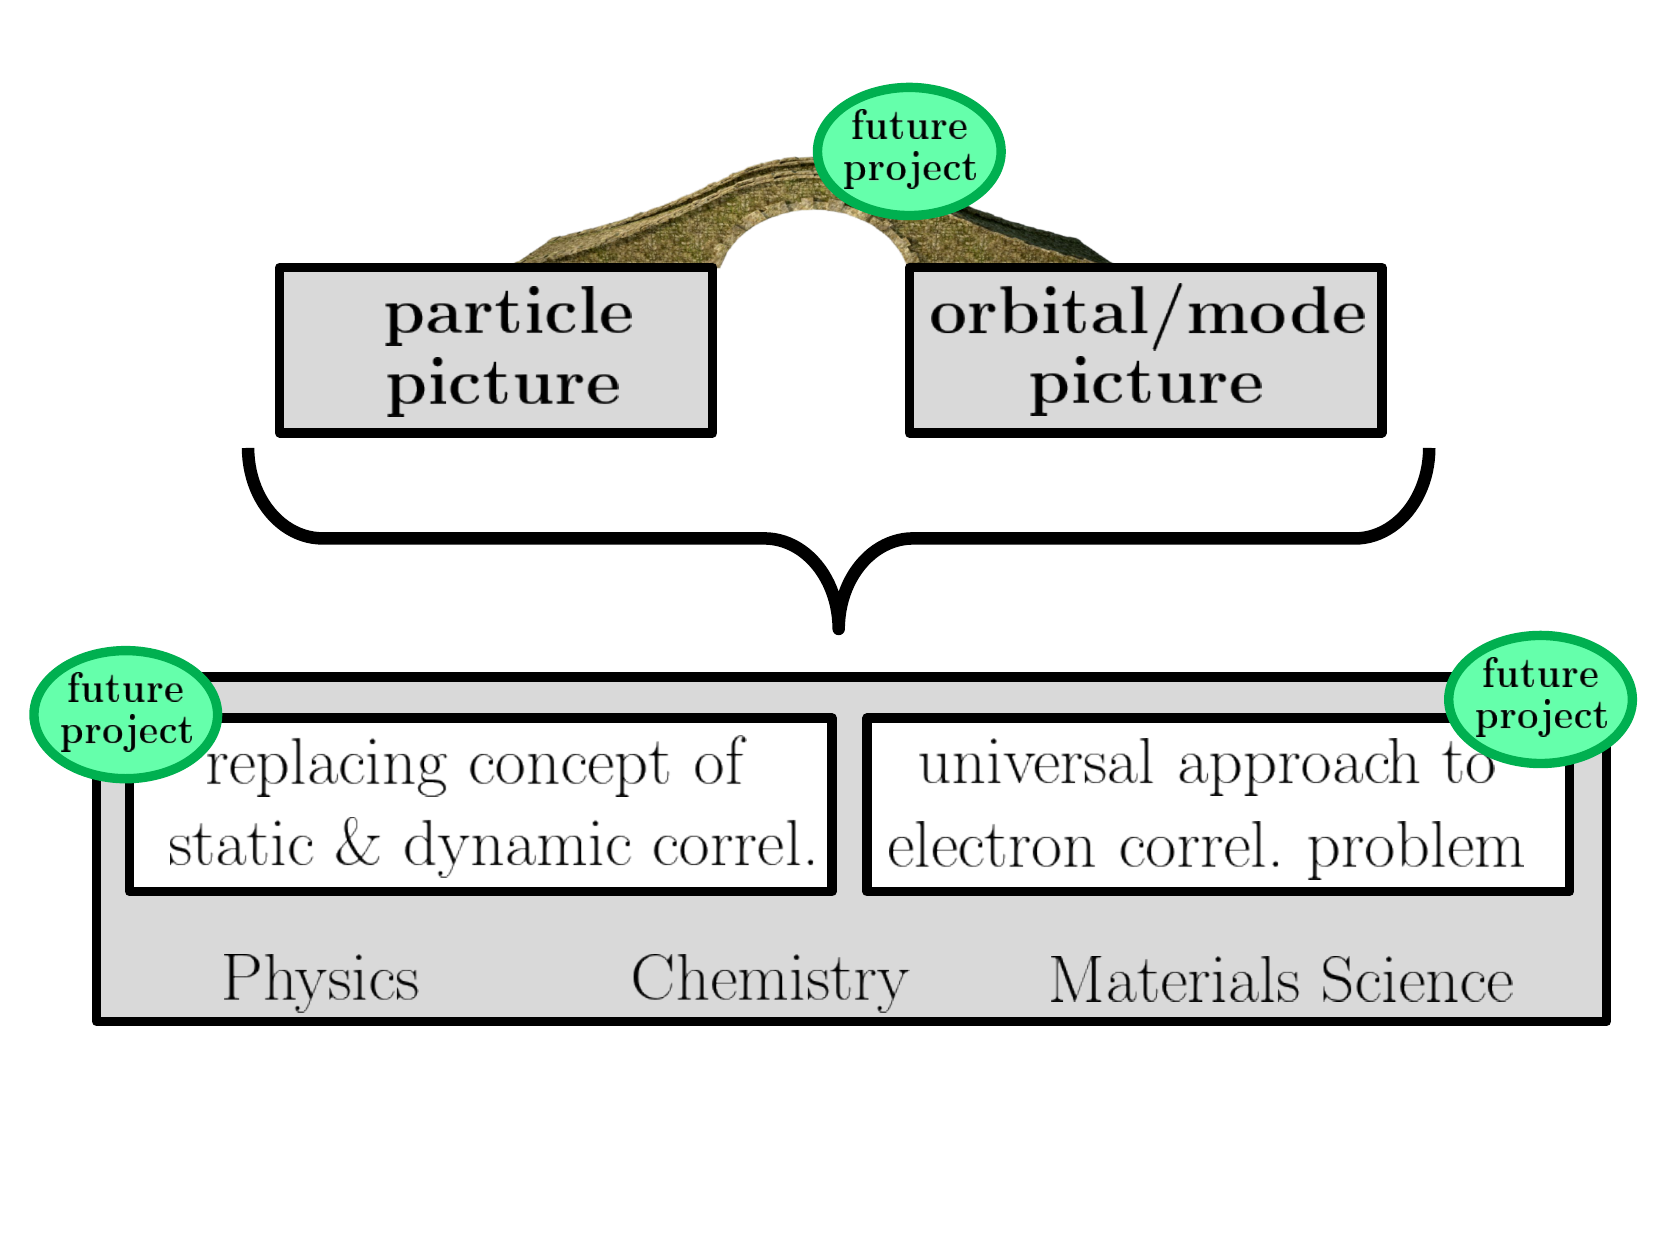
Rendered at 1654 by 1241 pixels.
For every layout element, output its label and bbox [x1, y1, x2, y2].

picture [224, 954, 419, 1014]
text_box [95, 675, 1609, 1024]
text_box [865, 716, 1572, 894]
text_box [1448, 635, 1633, 764]
text_box [278, 265, 715, 435]
picture [632, 954, 910, 1014]
picture [919, 737, 1495, 797]
picture [387, 356, 619, 417]
picture [889, 821, 1525, 880]
picture [207, 735, 747, 797]
picture [1029, 356, 1262, 416]
text_box [33, 650, 218, 779]
text_box [907, 265, 1384, 435]
text_box [817, 87, 1002, 216]
picture [170, 816, 815, 879]
picture [1050, 956, 1513, 1002]
text_box [247, 447, 1431, 630]
picture [384, 19, 1365, 352]
text_box [128, 716, 834, 894]
